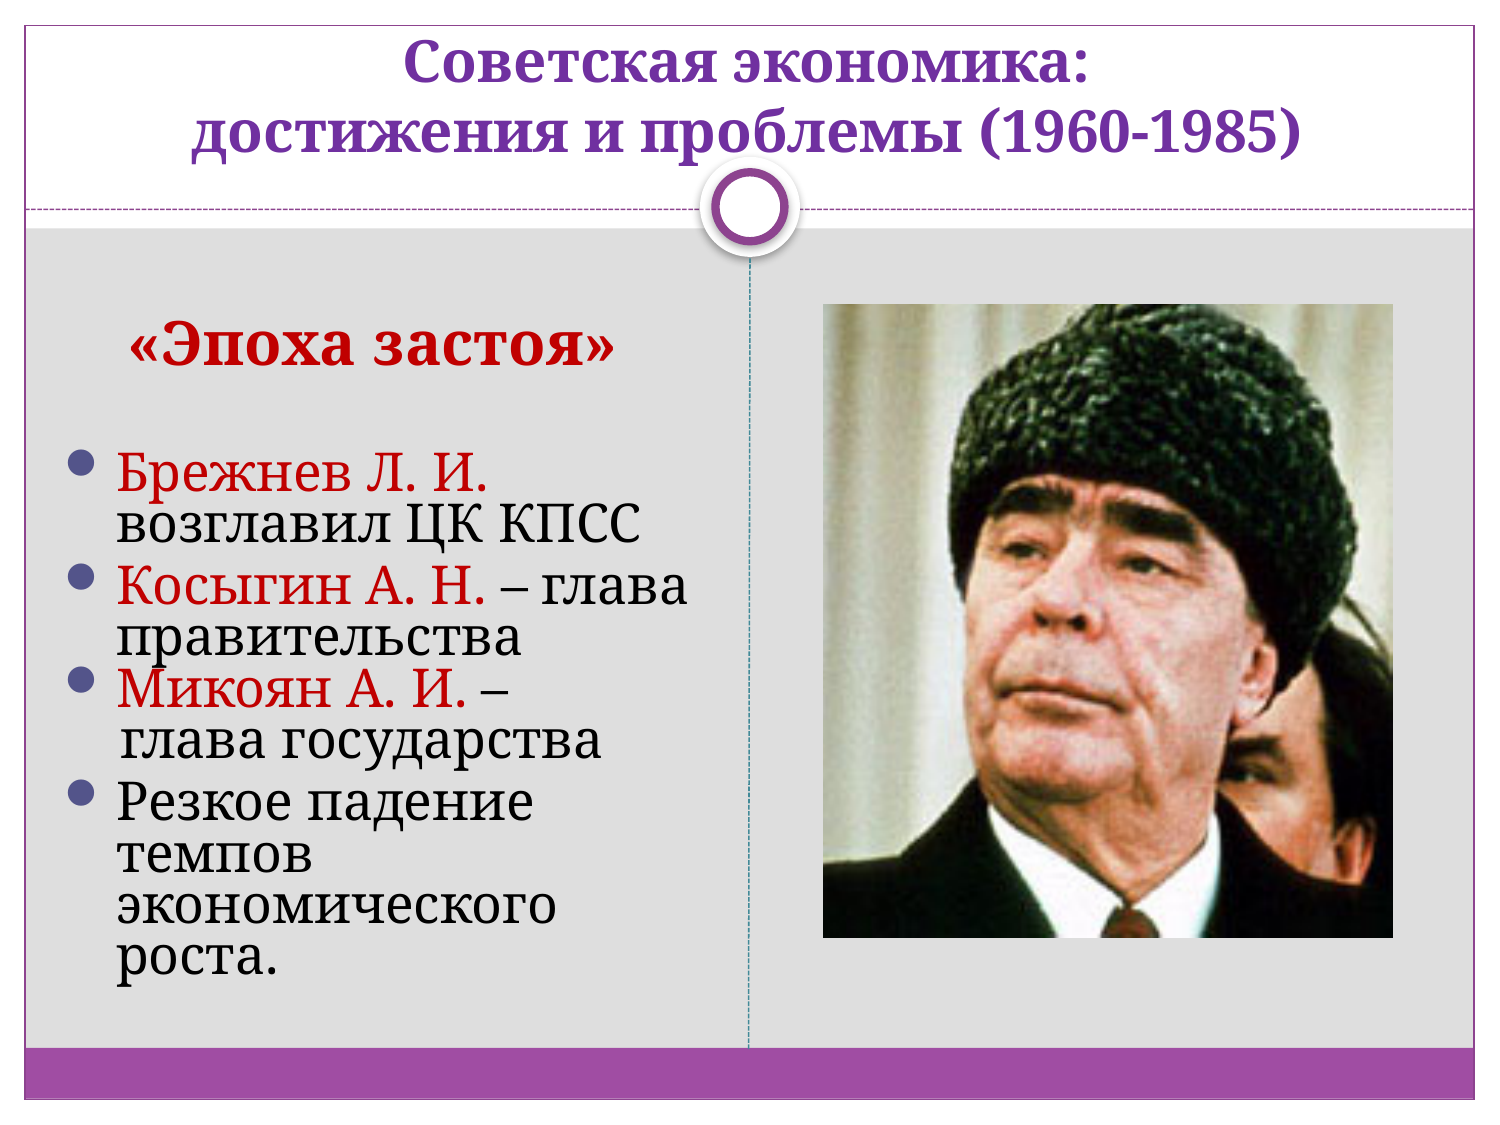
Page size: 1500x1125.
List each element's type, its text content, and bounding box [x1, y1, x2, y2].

list «Эпоха застоя» Брежнев Л. И. возглавил ЦК КПСС Косыгин А. Н. – глава правительства Микоян А. И. – глава государства Резкое падение темпов экономического роста. [49, 224, 712, 993]
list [823, 304, 1393, 938]
title Советская экономика: достижения и проблемы (1960-1985) [46, 46, 1447, 172]
